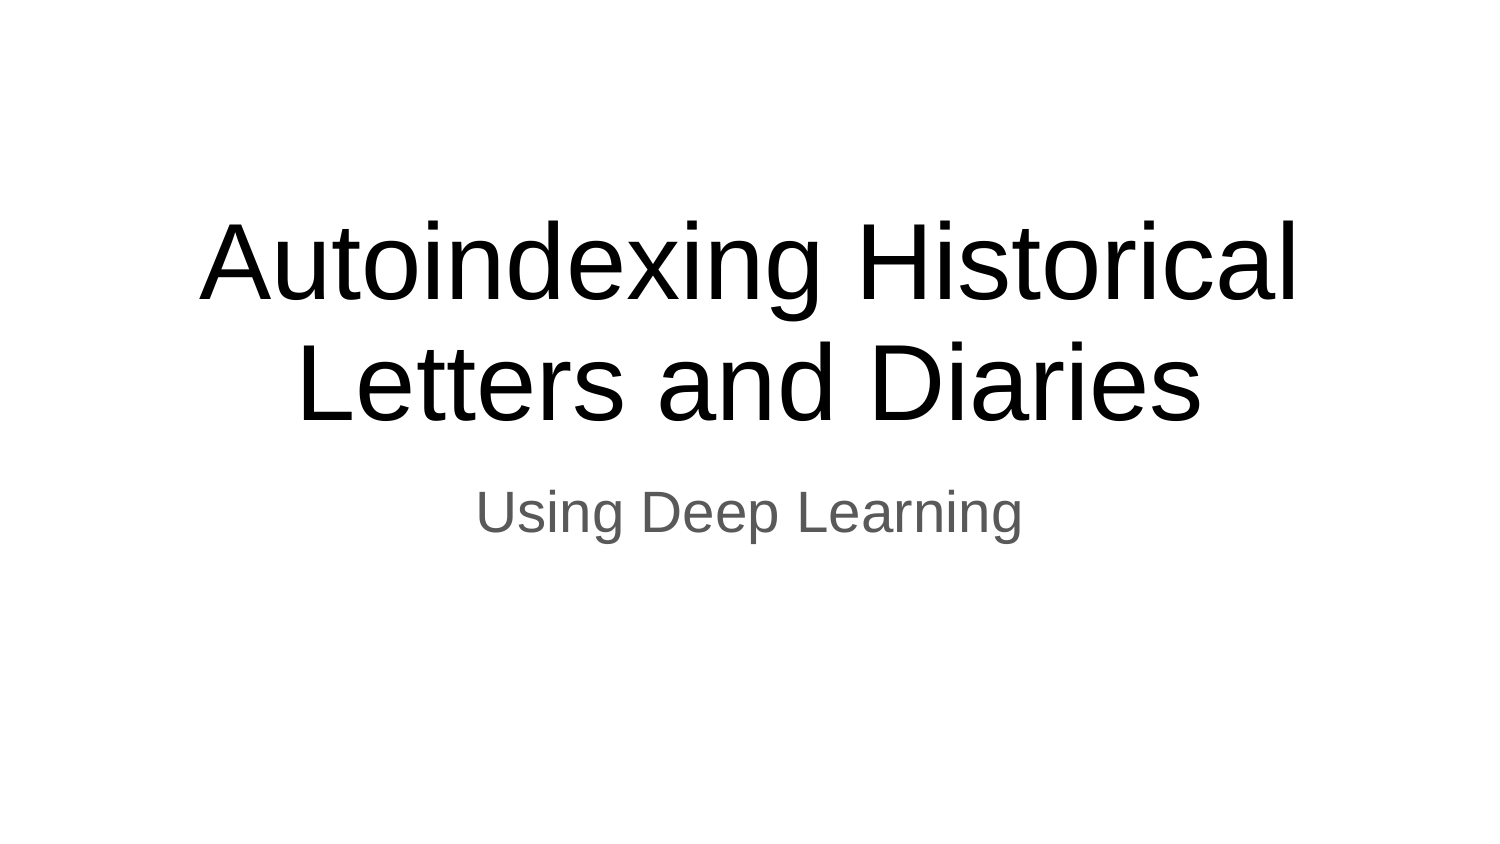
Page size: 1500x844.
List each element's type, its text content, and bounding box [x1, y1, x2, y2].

subtitle Using Deep Learning [51, 464, 1449, 595]
title Autoindexing Historical Letters and Diaries [51, 122, 1449, 459]
